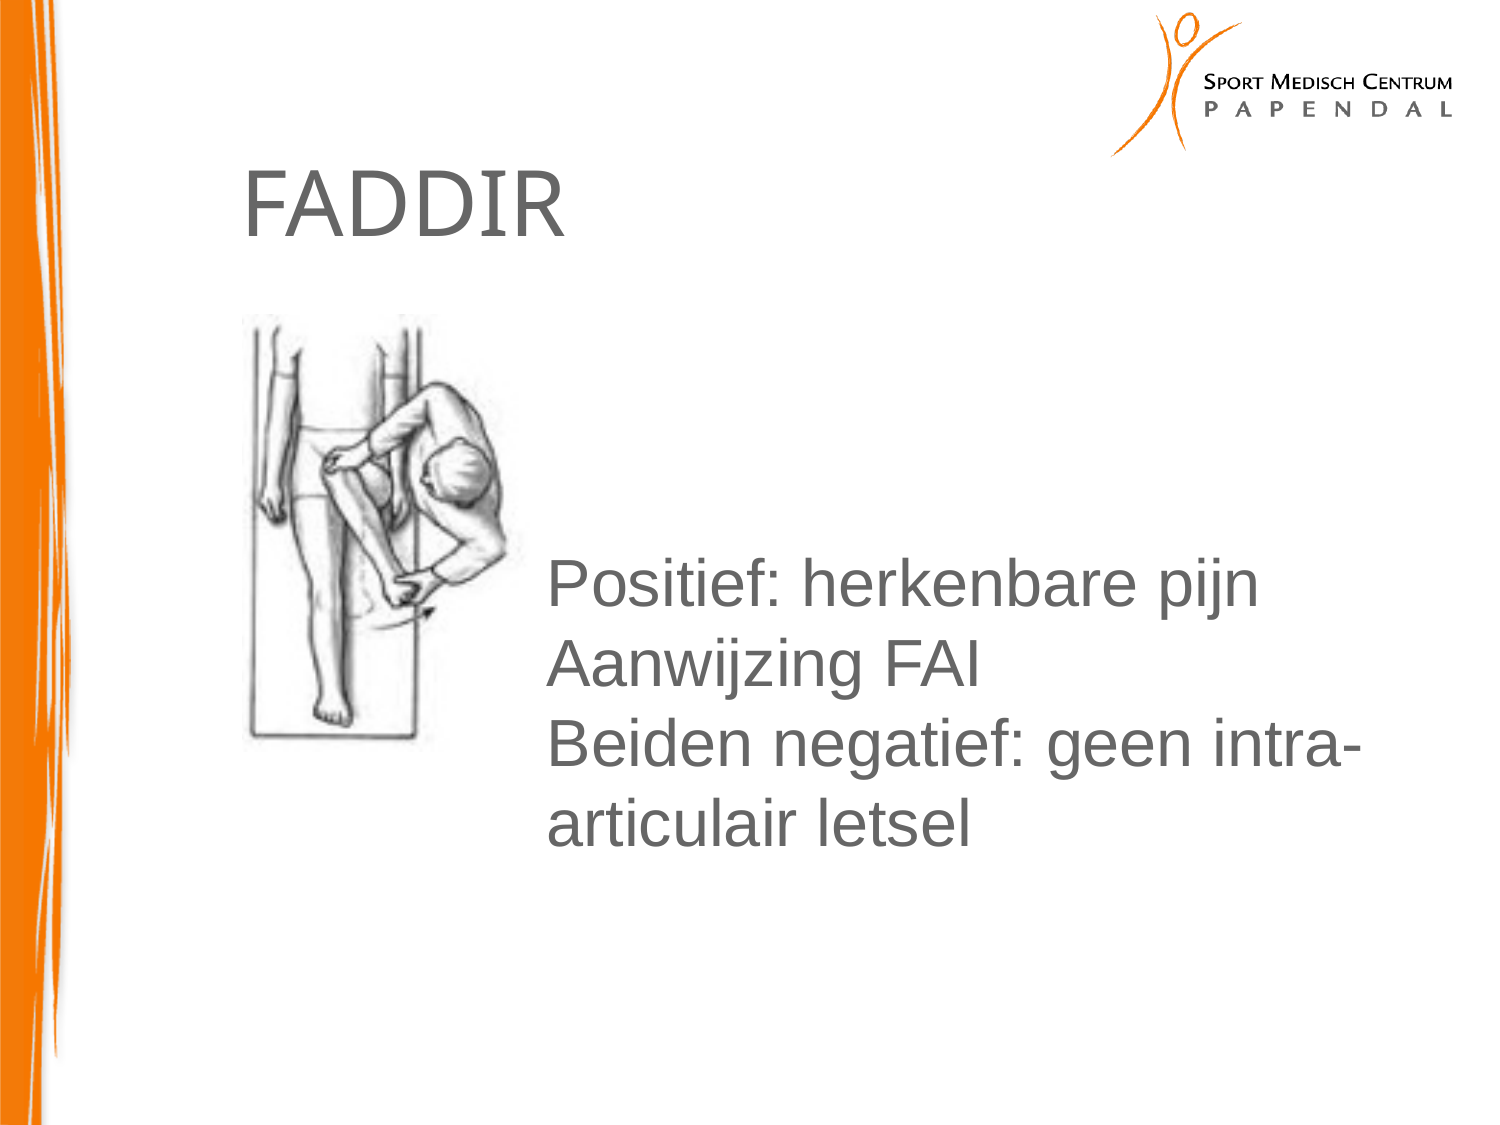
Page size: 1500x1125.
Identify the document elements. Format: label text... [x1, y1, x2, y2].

text_box Positief: herkenbare pijn Aanwijzing FAI Beiden negatief: geen intra-articulair letsel [531, 532, 1447, 867]
picture [0, 0, 1500, 1125]
title FADDIR [225, 125, 1425, 275]
